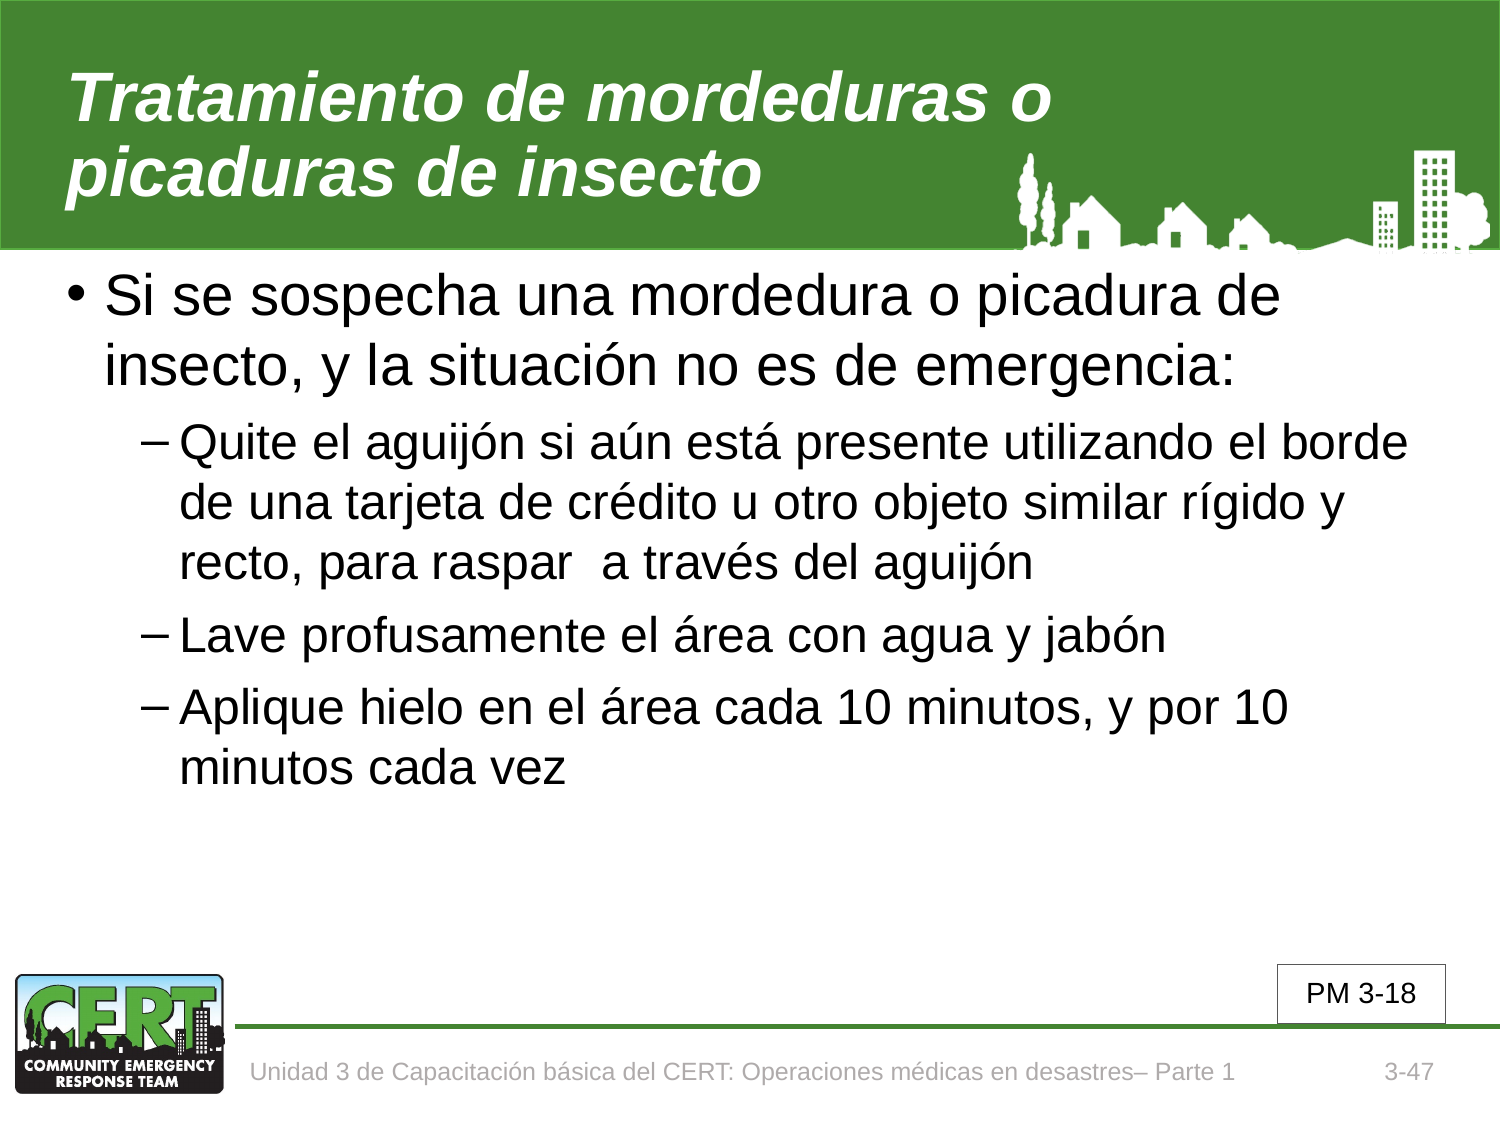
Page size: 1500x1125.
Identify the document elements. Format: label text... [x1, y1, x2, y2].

list 3-47 [1153, 1047, 1450, 1098]
title Tratamiento de mordeduras o picaduras de insecto [51, 52, 1336, 220]
list PM 3-18 [1277, 964, 1446, 1024]
picture [14, 973, 225, 1094]
list Si se sospecha una mordedura o picadura de insecto, y la situación no es de emergencia: Quite el aguijón si aún está presente utilizando el borde de una tarjeta de crédito u otro objeto similar rígido y recto, para raspar a través del aguijón Lave profusamente el área con agua y jabón Aplique hielo en el área cada 10 minutos, y por 10 minutos cada vez [51, 249, 1449, 1034]
list Unidad 3 de Capacitación básica del CERT: Operaciones médicas en desastres– Parte 1 [234, 1047, 1153, 1098]
picture [1009, 143, 1495, 254]
